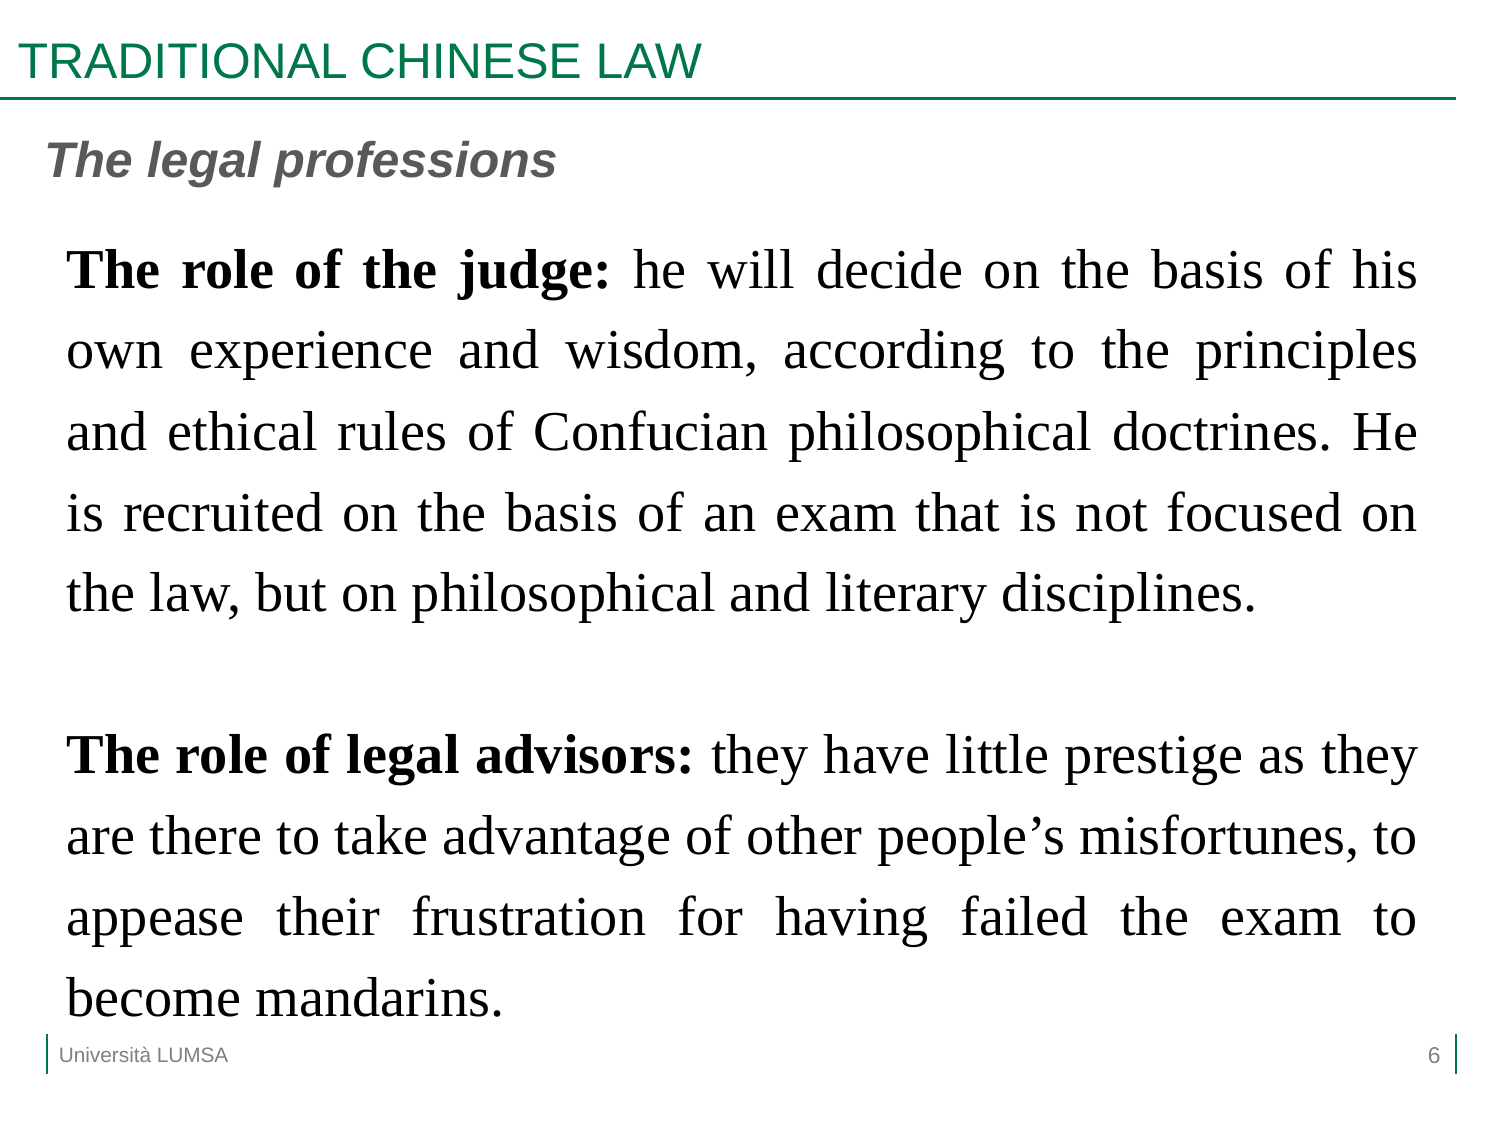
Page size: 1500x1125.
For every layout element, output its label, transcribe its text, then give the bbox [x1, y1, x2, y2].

list The role of the judge: he will decide on the basis of his own experience and wisdom, according to the principles and ethical rules of Confucian philosophical doctrines. He is recruited on the basis of an exam that is not focused on the law, but on philosophical and literary disciplines. The role of legal advisors: they have little prestige as they are there to take advantage of other people’s misfortunes, to appease their frustration for having failed the exam to become mandarins. [44, 211, 1435, 1025]
list The legal professions [44, 120, 1456, 211]
slide_number 6 [1288, 1024, 1456, 1084]
title TRADITIONAL CHINESE LAW [17, 28, 1500, 97]
